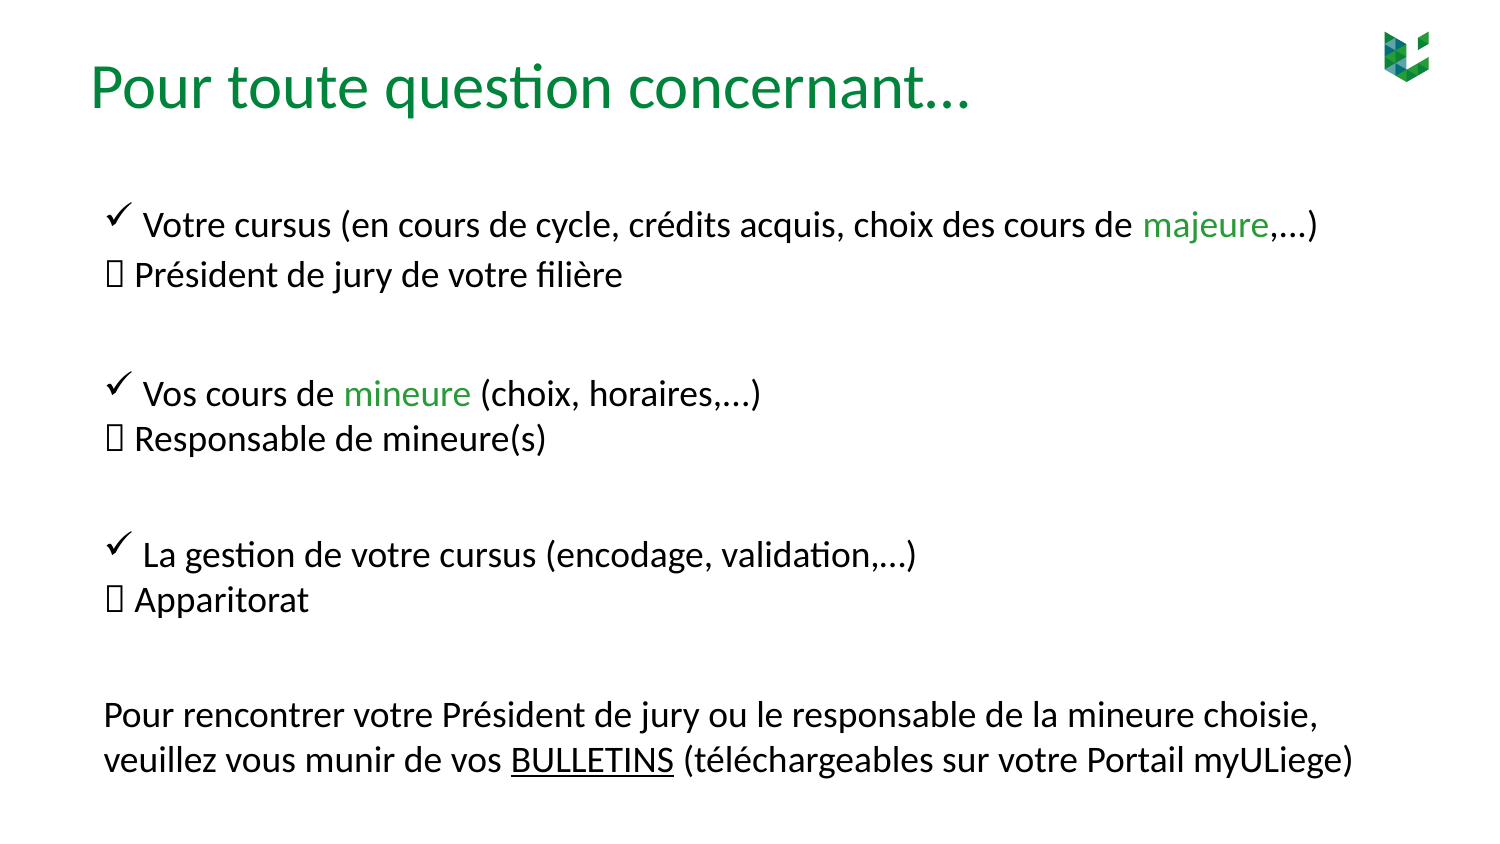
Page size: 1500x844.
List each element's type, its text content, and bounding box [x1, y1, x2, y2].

picture [1365, 12, 1448, 101]
text_box Votre cursus (en cours de cycle, crédits acquis, choix des cours de majeure,...)  Président de jury de votre filière Vos cours de mineure (choix, horaires,...)  Responsable de mineure(s) La gestion de votre cursus (encodage, validation,…)  Apparitorat Pour rencontrer votre Président de jury ou le responsable de la mineure choisie, veuillez vous munir de vos BULLETINS (téléchargeables sur votre Portail myULiege) [88, 188, 1428, 787]
title Pour toute question concernant… [75, 36, 1329, 130]
